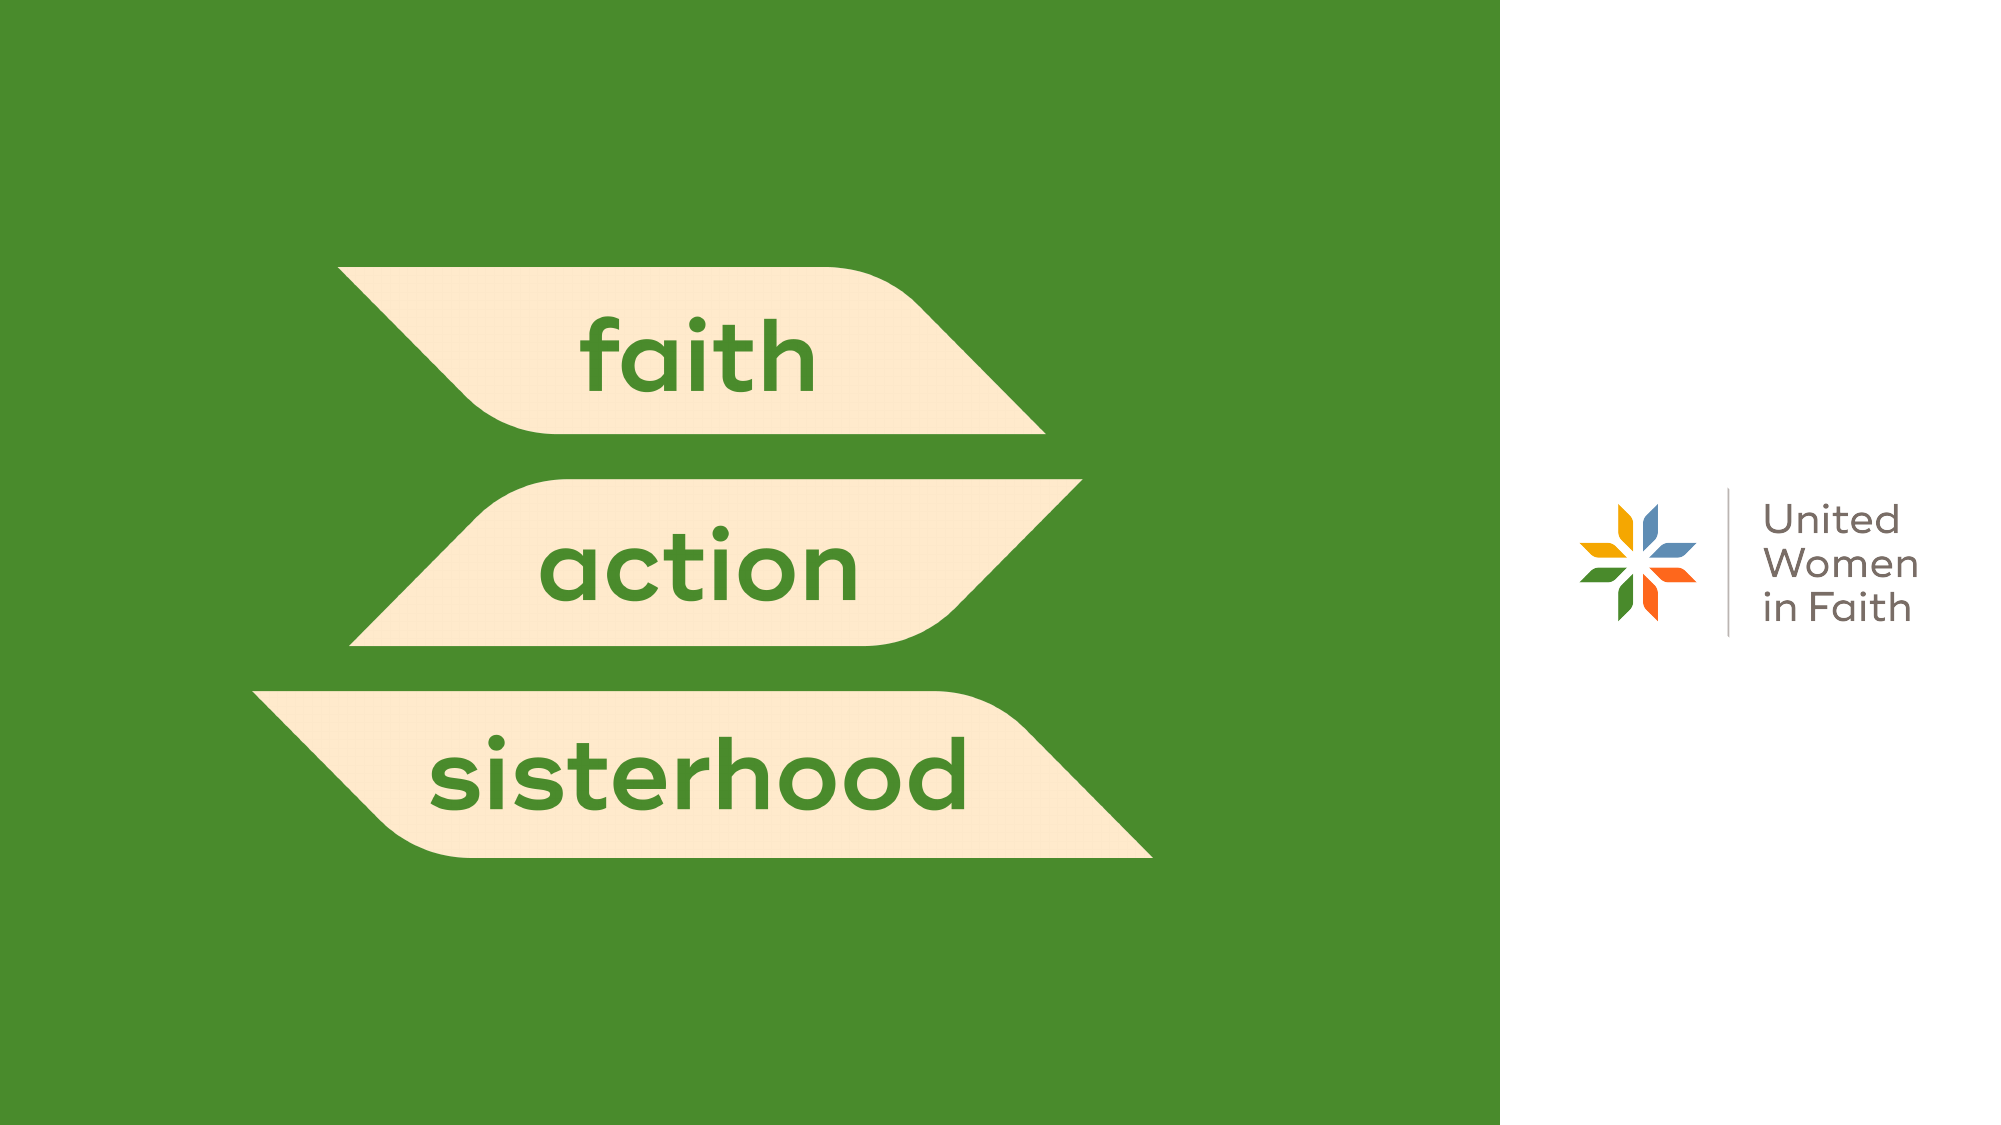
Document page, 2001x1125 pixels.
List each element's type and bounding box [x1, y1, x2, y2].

picture [1579, 487, 1917, 638]
picture [252, 267, 1153, 858]
